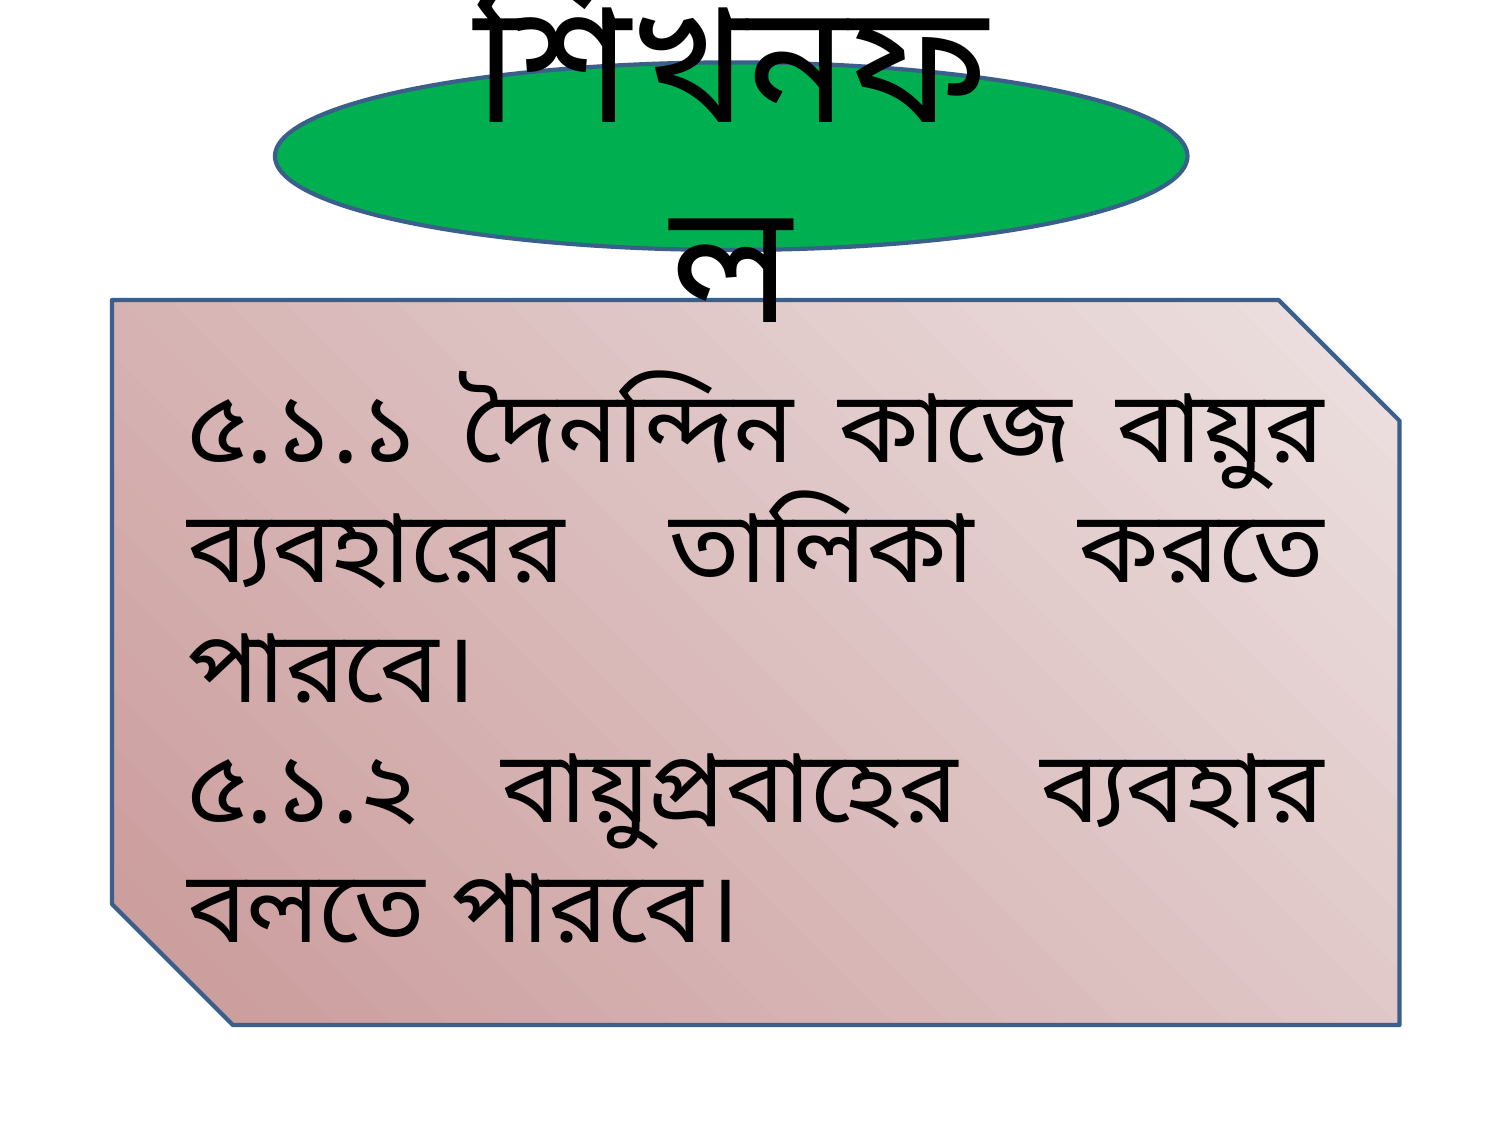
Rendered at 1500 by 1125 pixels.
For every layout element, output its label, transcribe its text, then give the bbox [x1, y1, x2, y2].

text_box ৫.১.১ দৈনন্দিন কাজে বায়ুর ব্যবহারের তালিকা করতে পারবে। ৫.১.২ বায়ুপ্রবাহের ব্যবহার বলতে পারবে। [109, 297, 1402, 1028]
text_box শিখনফল [272, 60, 1190, 253]
